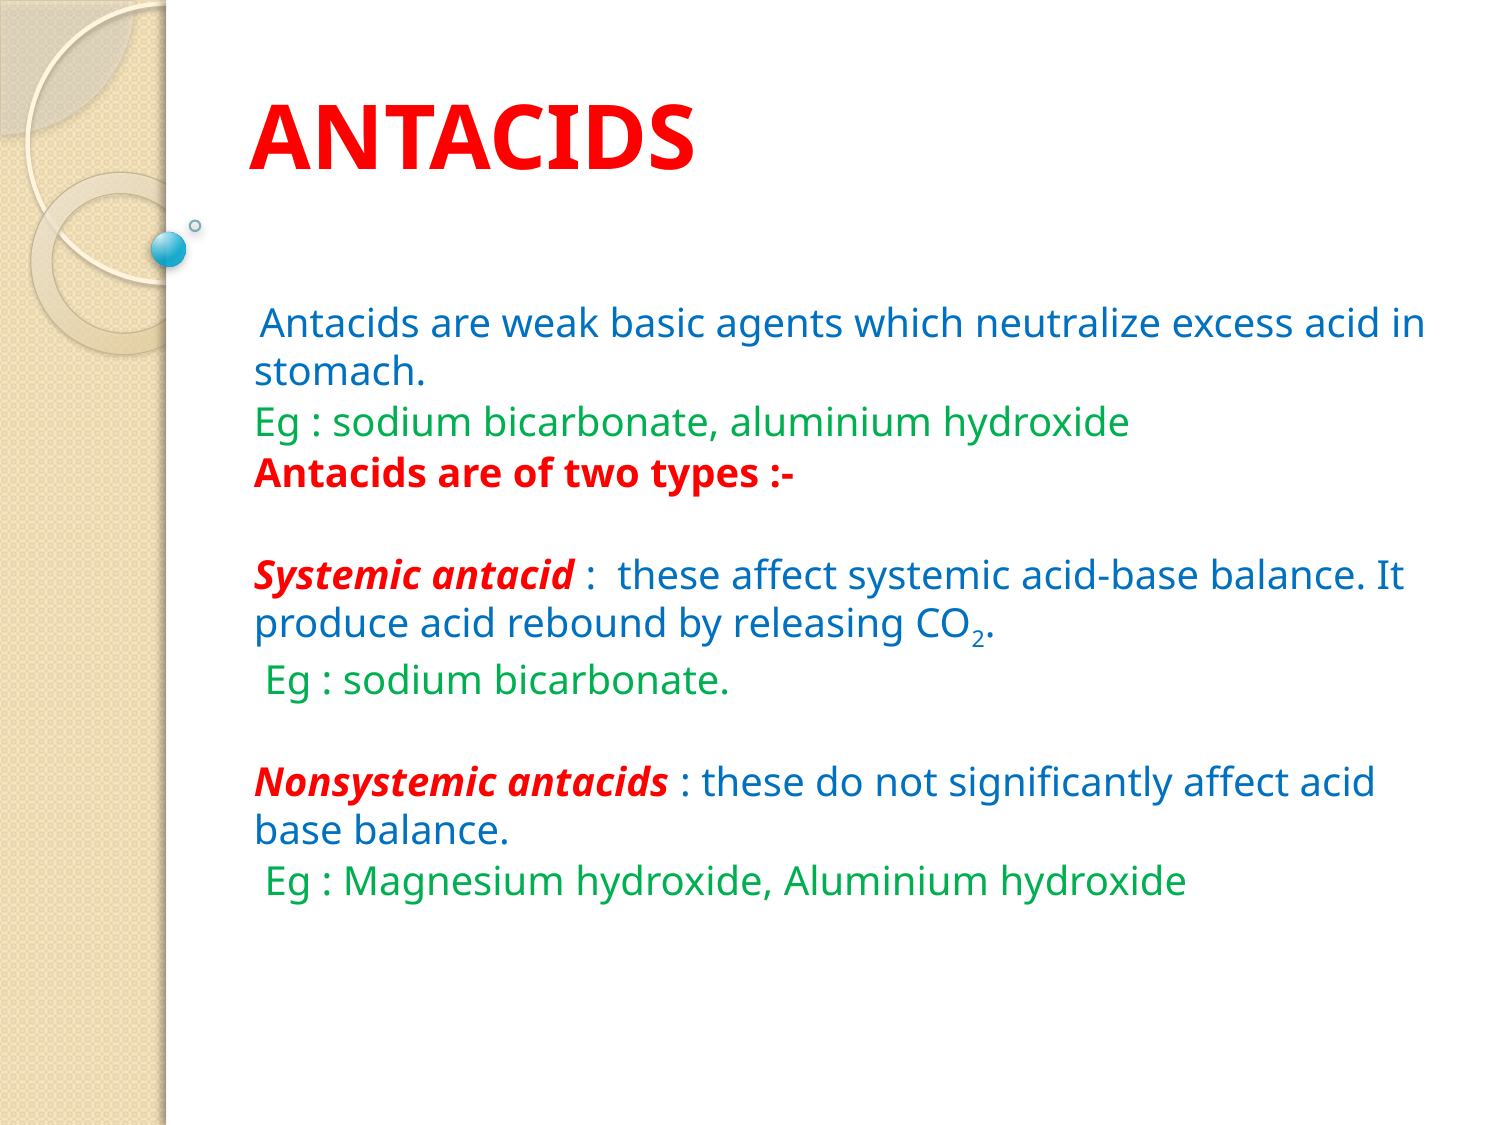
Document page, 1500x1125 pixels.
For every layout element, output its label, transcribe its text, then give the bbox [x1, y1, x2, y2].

subtitle Antacids are weak basic agents which neutralize excess acid in stomach. Eg : sodium bicarbonate, aluminium hydroxide Antacids are of two types :- Systemic antacid : these affect systemic acid-base balance. It produce acid rebound by releasing CO2. Eg : sodium bicarbonate. Nonsystemic antacids : these do not significantly affect acid base balance. Eg : Magnesium hydroxide, Aluminium hydroxide [234, 278, 1450, 929]
title ANTACIDS [234, 59, 1450, 278]
